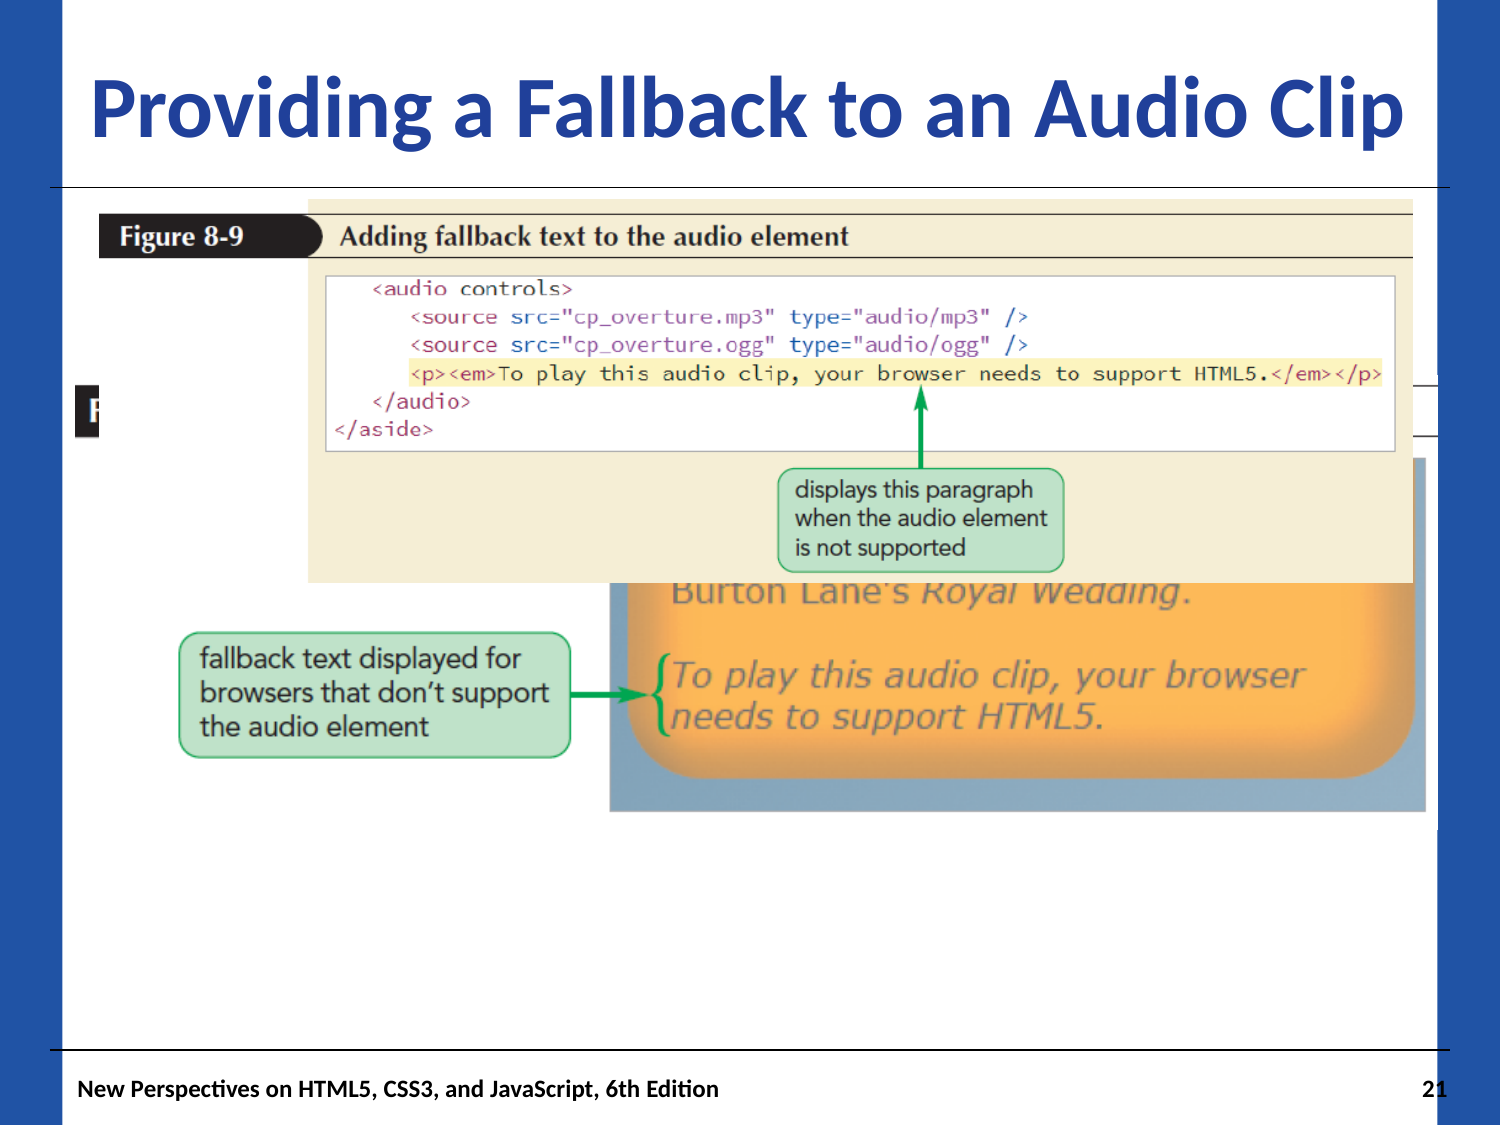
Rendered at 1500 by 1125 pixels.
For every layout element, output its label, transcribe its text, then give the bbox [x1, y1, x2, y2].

picture [99, 199, 1413, 583]
footer New Perspectives on HTML5, CSS3, and JavaScript, 6th Edition [62, 1050, 1413, 1125]
title Providing a Fallback to an Audio Clip [74, 24, 1438, 181]
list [74, 374, 1438, 830]
slide_number 21 [1413, 1050, 1463, 1125]
